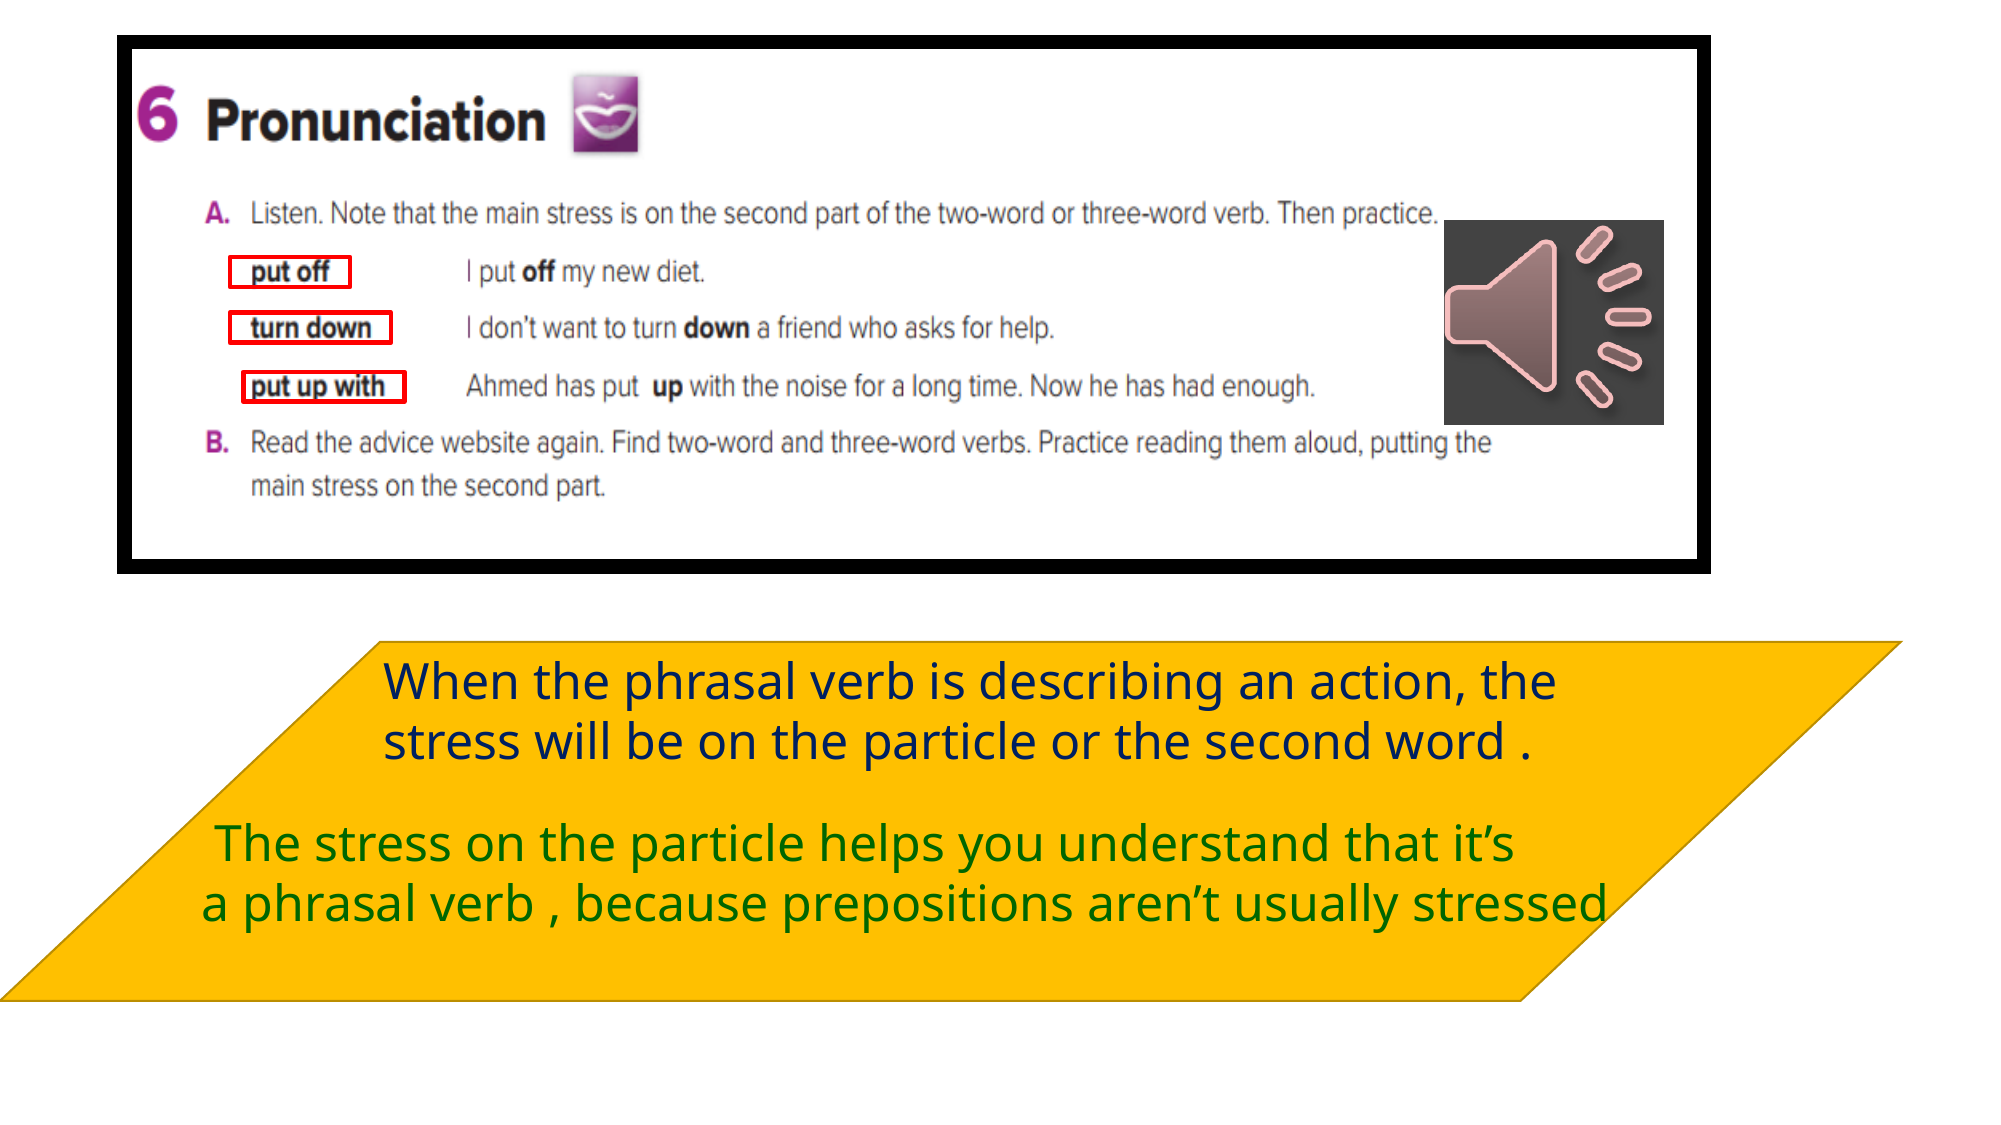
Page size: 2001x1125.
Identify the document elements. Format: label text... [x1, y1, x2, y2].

picture [131, 49, 1697, 560]
text_box [206, 640, 1904, 866]
text_box The stress on the particle helps you understand that it’s a phrasal verb , because prepositions aren’t usually stressed [186, 804, 1665, 939]
text_box [0, 823, 1588, 1002]
text_box When the phrasal verb is describing an action, the stress will be on the particle or the second word . [368, 641, 1722, 777]
